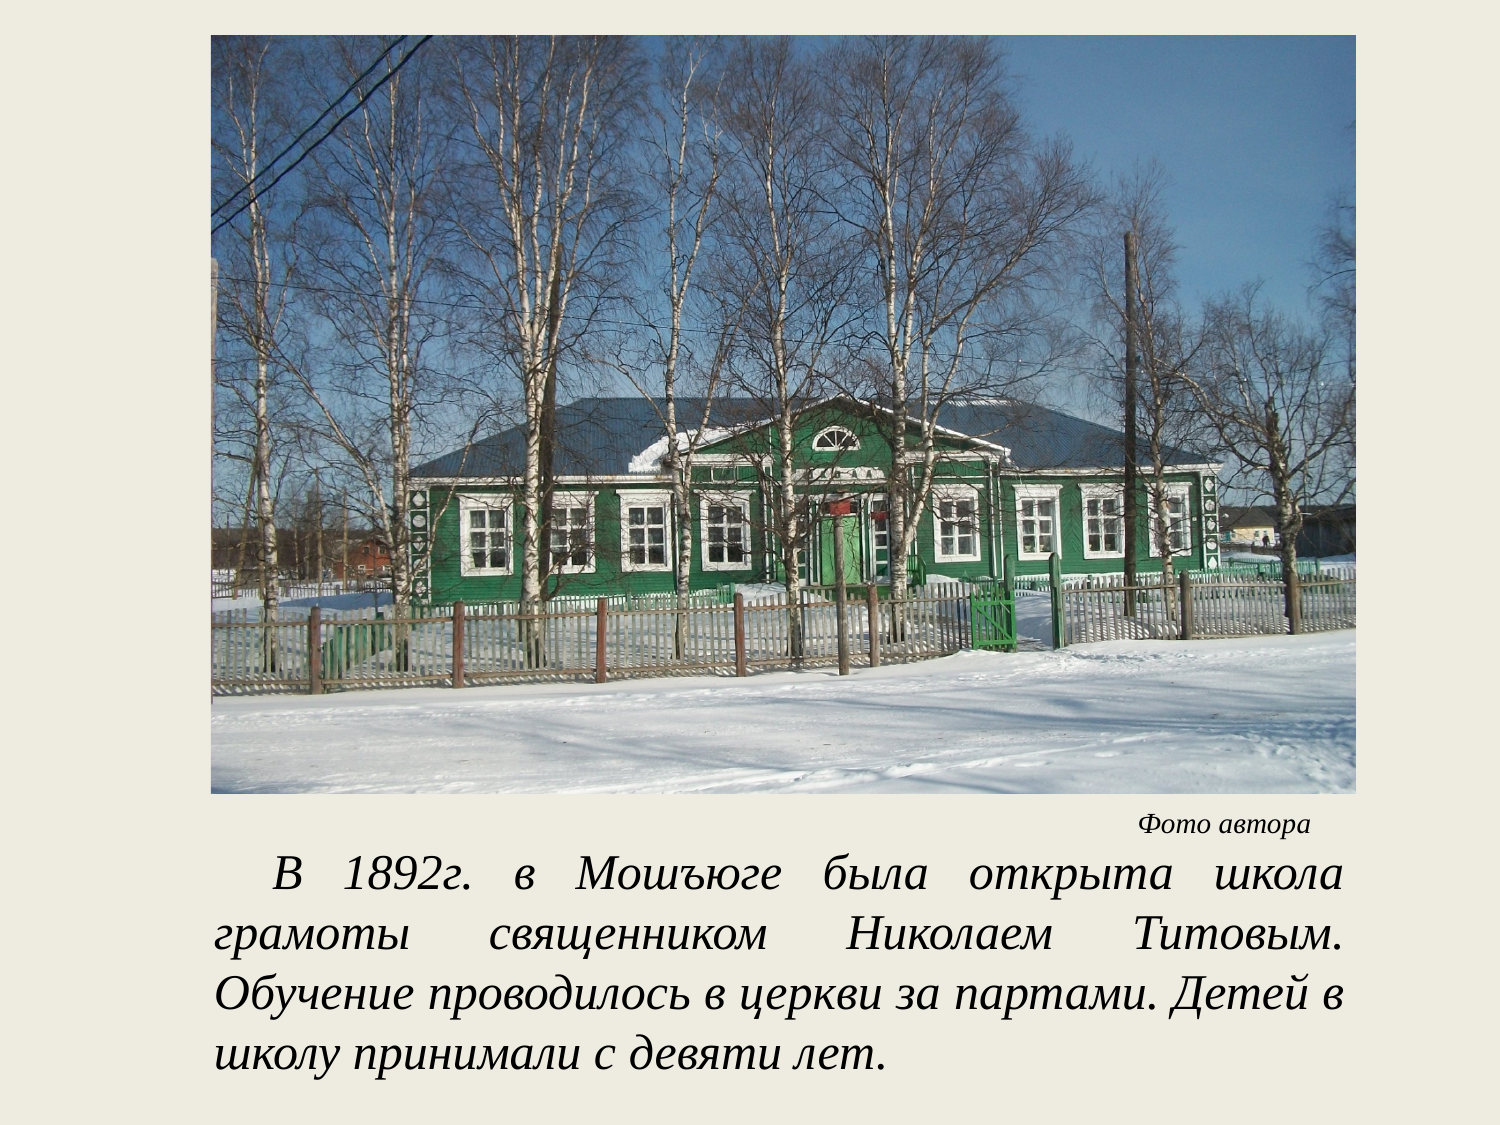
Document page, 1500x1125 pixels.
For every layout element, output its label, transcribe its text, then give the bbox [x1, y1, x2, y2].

picture [210, 34, 1357, 794]
text_box В 1892г. в Мошъюге была открыта школа грамоты священником Николаем Титовым. Обучение проводилось в церкви за партами. Детей в школу принимали с девяти лет. [199, 831, 1360, 1087]
text_box Фото автора [1066, 796, 1383, 847]
